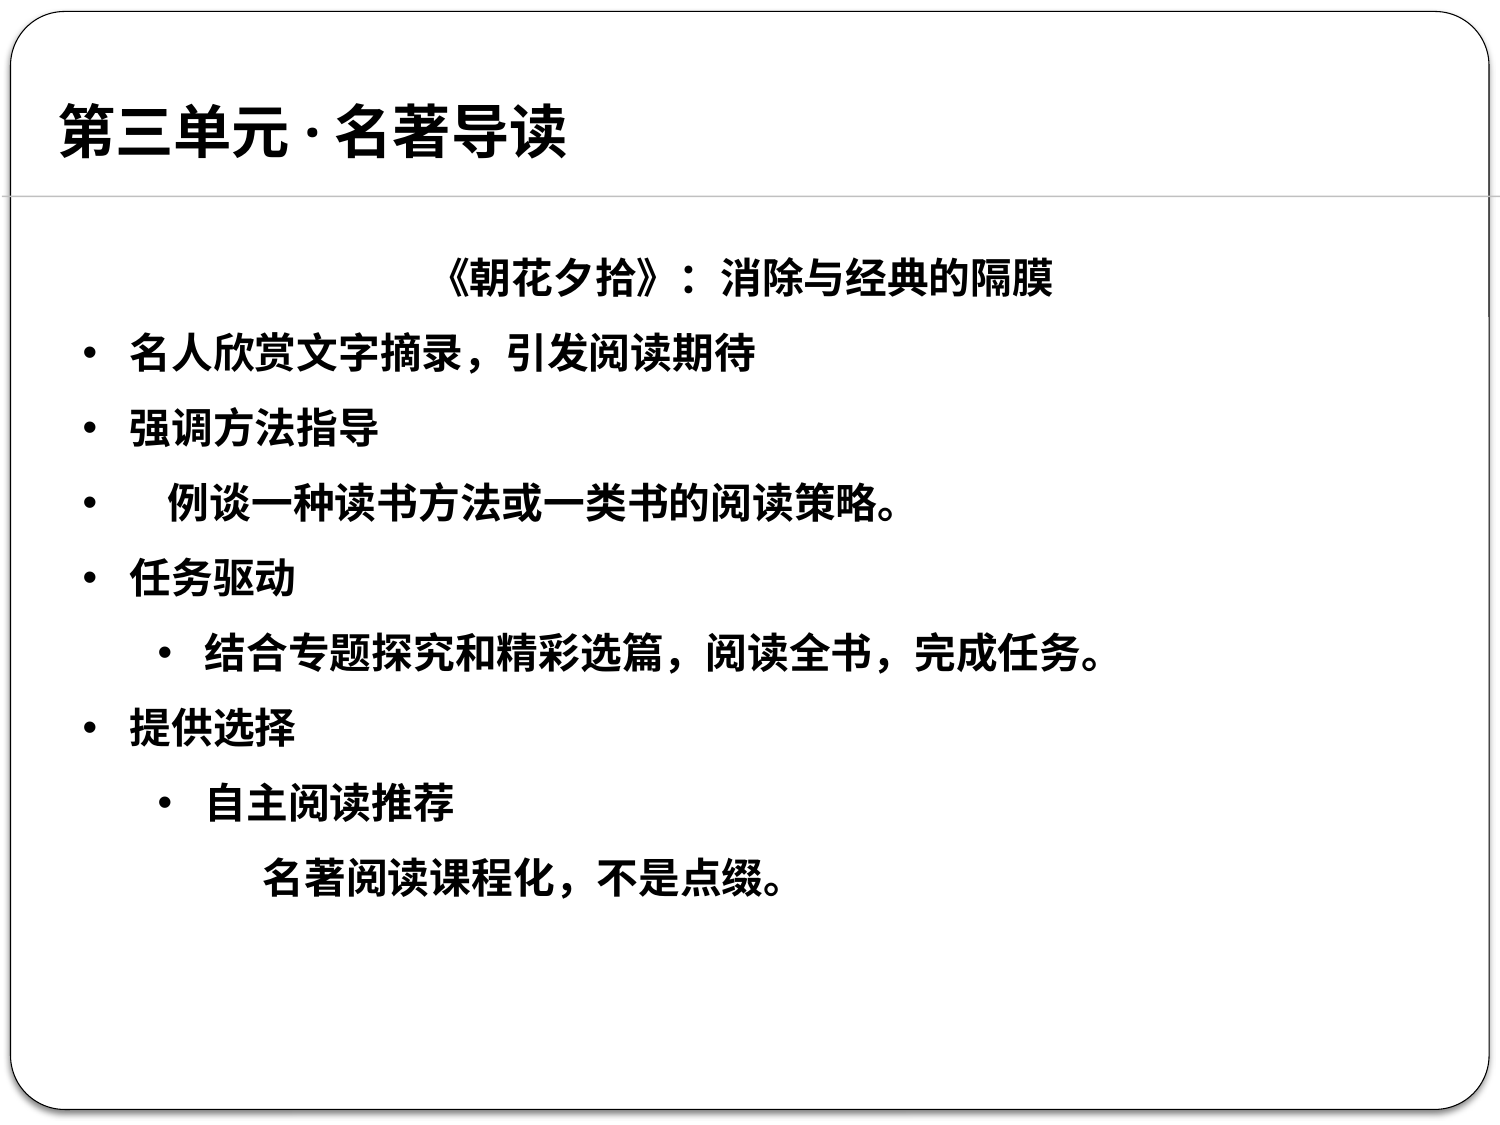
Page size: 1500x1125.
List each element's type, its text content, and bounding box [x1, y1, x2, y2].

text_box 第三单元·名著导读 [42, 89, 1030, 170]
text_box 《朝花夕拾》：消除与经典的隔膜 名人欣赏文字摘录，引发阅读期待 强调方法指导 例谈一种读书方法或一类书的阅读策略。 任务驱动 结合专题探究和精彩选篇，阅读全书，完成任务。 提供选择 自主阅读推荐 名著阅读课程化，不是点缀。 [67, 219, 1415, 910]
